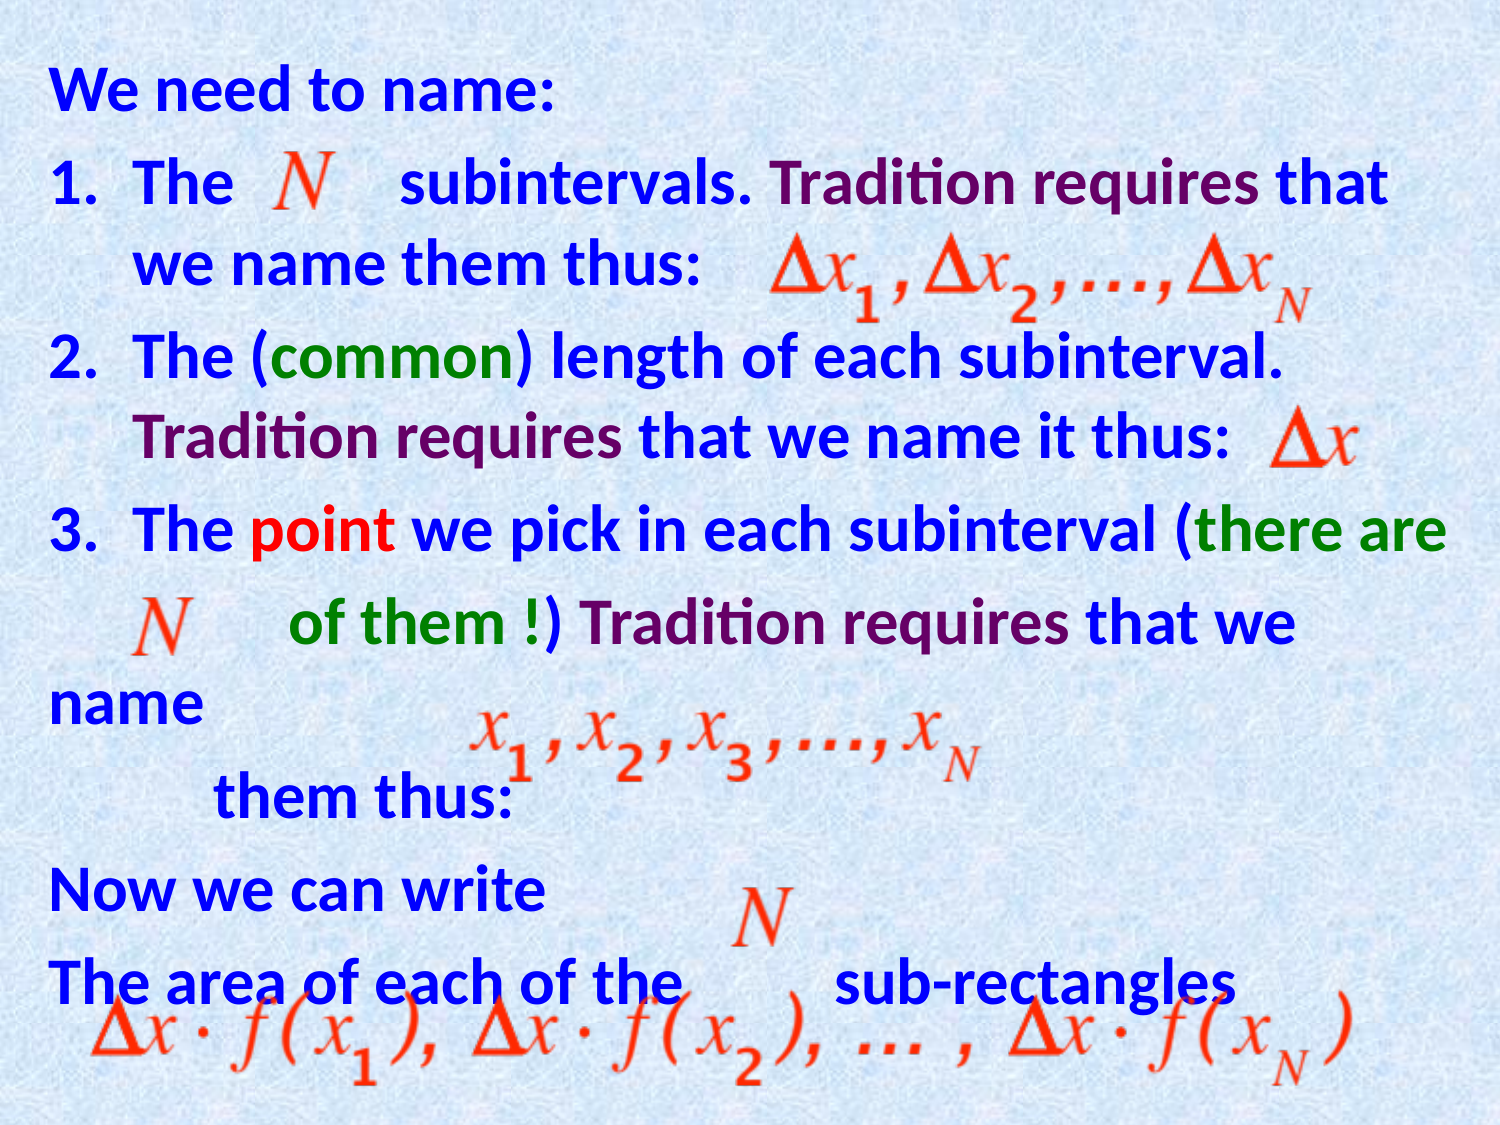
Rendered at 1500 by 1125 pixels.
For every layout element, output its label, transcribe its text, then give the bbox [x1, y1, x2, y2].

picture [0, 0, 1500, 1125]
list We need to name: The subintervals. Tradition requires that we name them thus: The (common) length of each subinterval. Tradition requires that we name it thus: The point we pick in each subinterval (there are of them !) Tradition requires that we name them thus: Now we can write The area of each of the sub-rectangles [33, 37, 1467, 1092]
